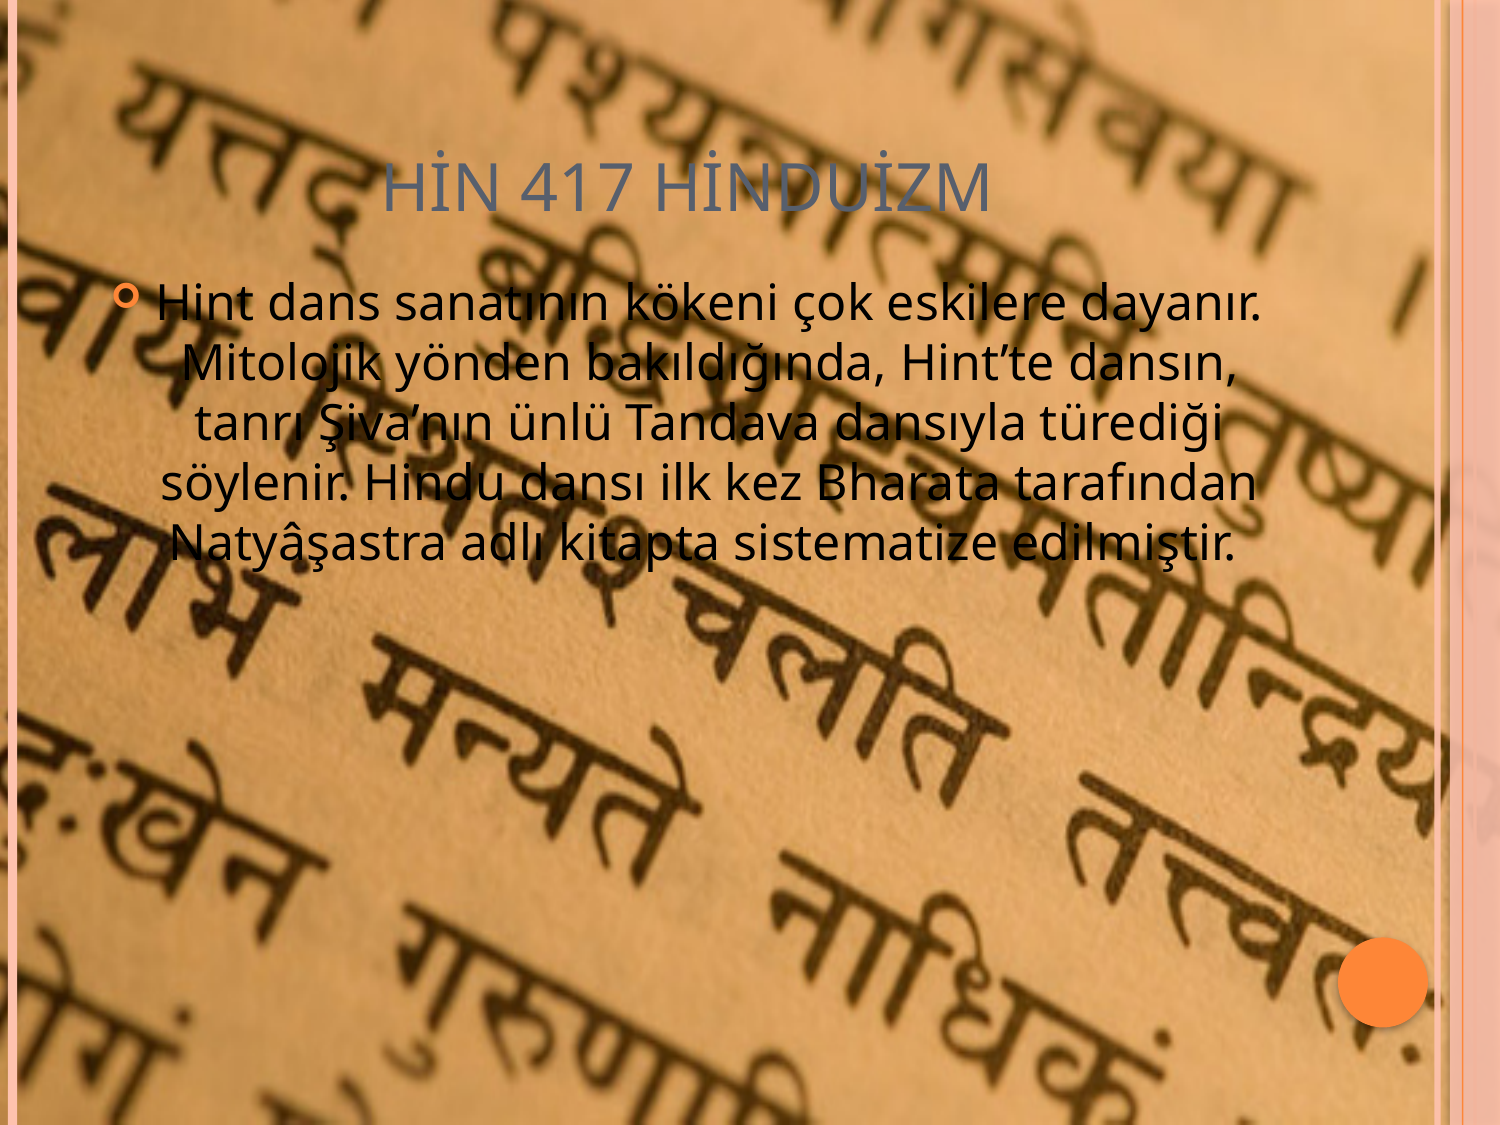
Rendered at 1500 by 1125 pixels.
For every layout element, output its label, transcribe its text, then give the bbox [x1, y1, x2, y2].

title HİN 417 HİNDUİZM [75, 45, 1300, 233]
picture [18, 0, 1434, 1125]
picture [1441, 0, 1449, 1125]
list Hint dans sanatının kökeni çok eskilere dayanır. Mitolojik yönden bakıldığında, Hint’te dansın, tanrı Şiva’nın ünlü Tandava dansıyla türediği söylenir. Hindu dansı ilk kez Bharata tarafından Natyâşastra adlı kitapta sistematize edilmiştir. [75, 262, 1300, 1062]
picture [0, 0, 7, 1125]
